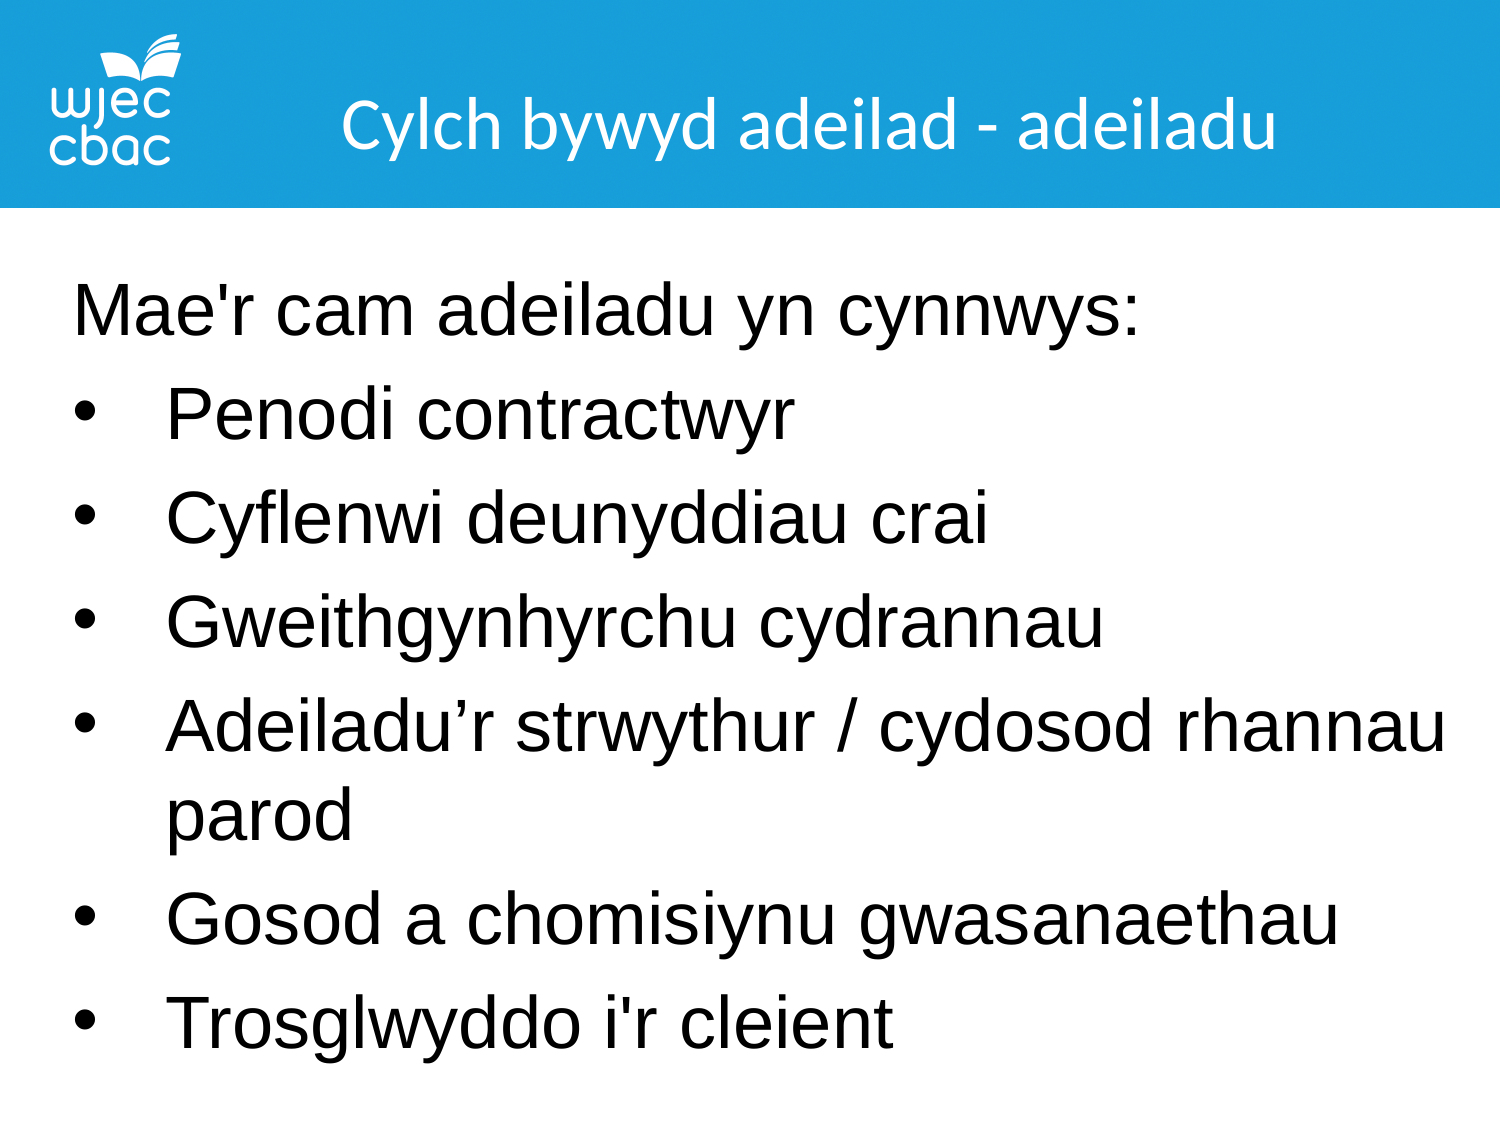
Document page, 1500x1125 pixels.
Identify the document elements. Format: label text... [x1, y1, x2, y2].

text_box Cylch bywyd adeilad - adeiladu [229, 66, 1393, 199]
picture [0, 0, 1500, 208]
list Mae'r cam adeiladu yn cynnwys: Penodi contractwyr Cyflenwi deunyddiau crai Gweithgynhyrchu cydrannau Adeiladu’r strwythur / cydosod rhannau parod Gosod a chomisiynu gwasanaethau Trosglwyddo i'r cleient [47, 254, 1475, 1076]
